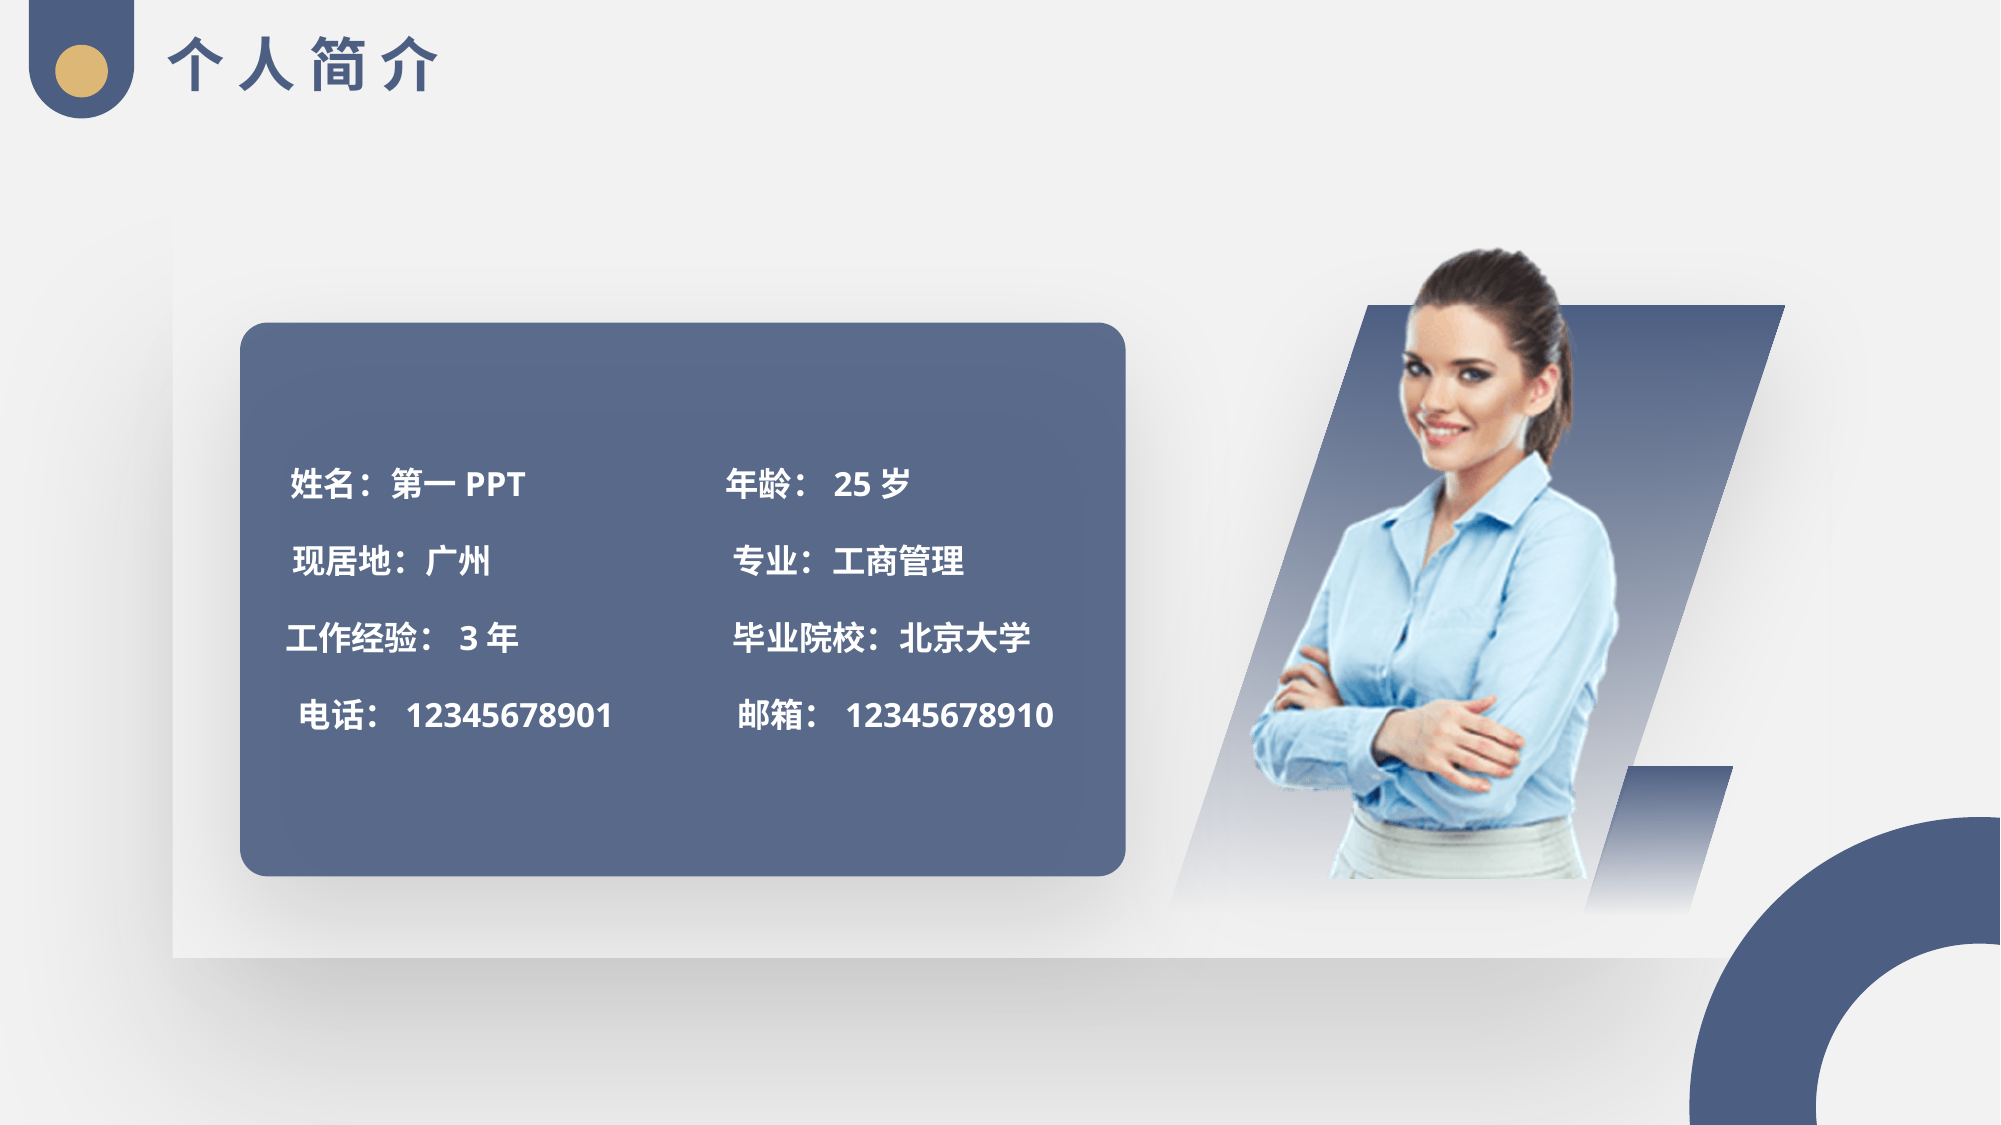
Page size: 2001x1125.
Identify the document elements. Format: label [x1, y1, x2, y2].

text_box [240, 322, 1126, 877]
text_box [1162, 234, 1784, 915]
text_box [1688, 815, 2000, 1125]
text_box [28, 0, 463, 119]
text_box [172, 188, 1828, 958]
